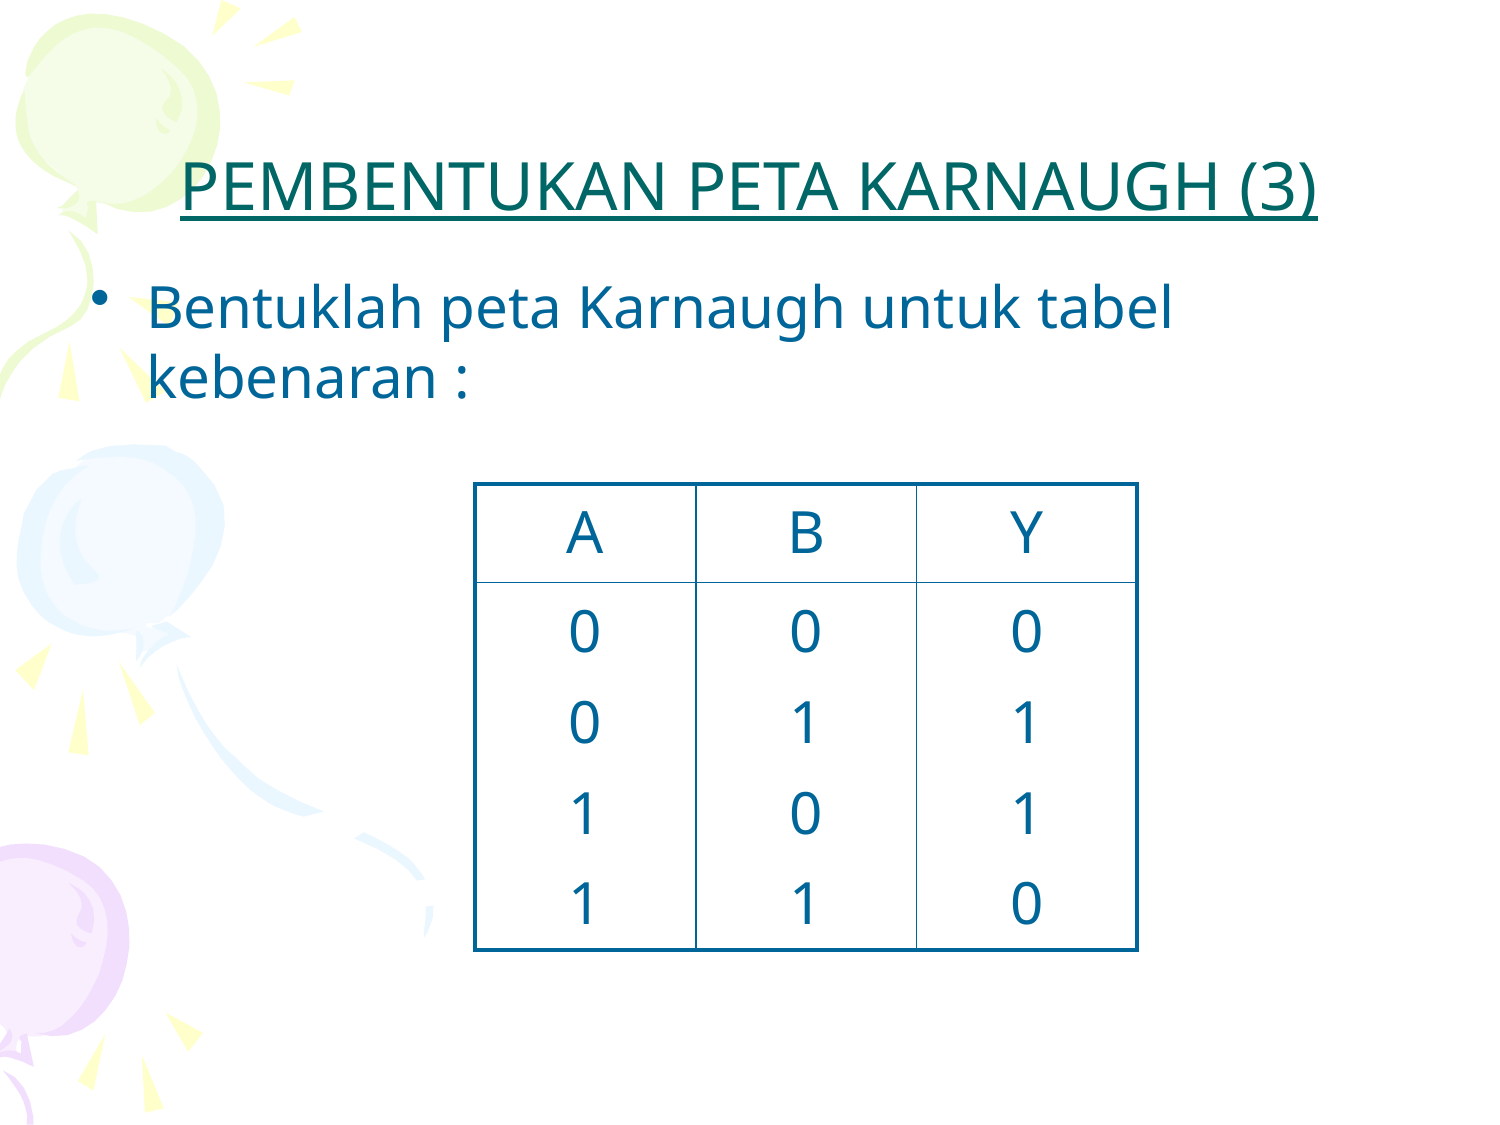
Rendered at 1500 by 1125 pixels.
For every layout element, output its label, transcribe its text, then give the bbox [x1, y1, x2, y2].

table_cell 0 0 1 1 [477, 583, 695, 948]
table_header A [477, 486, 695, 582]
table_cell 0 1 0 1 [697, 583, 916, 948]
table_header Y [917, 486, 1135, 582]
list Bentuklah peta Karnaugh untuk tabel kebenaran : [74, 262, 1401, 994]
table_cell 0 1 1 0 [917, 583, 1135, 948]
title PEMBENTUKAN PETA KARNAUGH (3) [72, 16, 1426, 233]
table_header B [697, 486, 916, 582]
